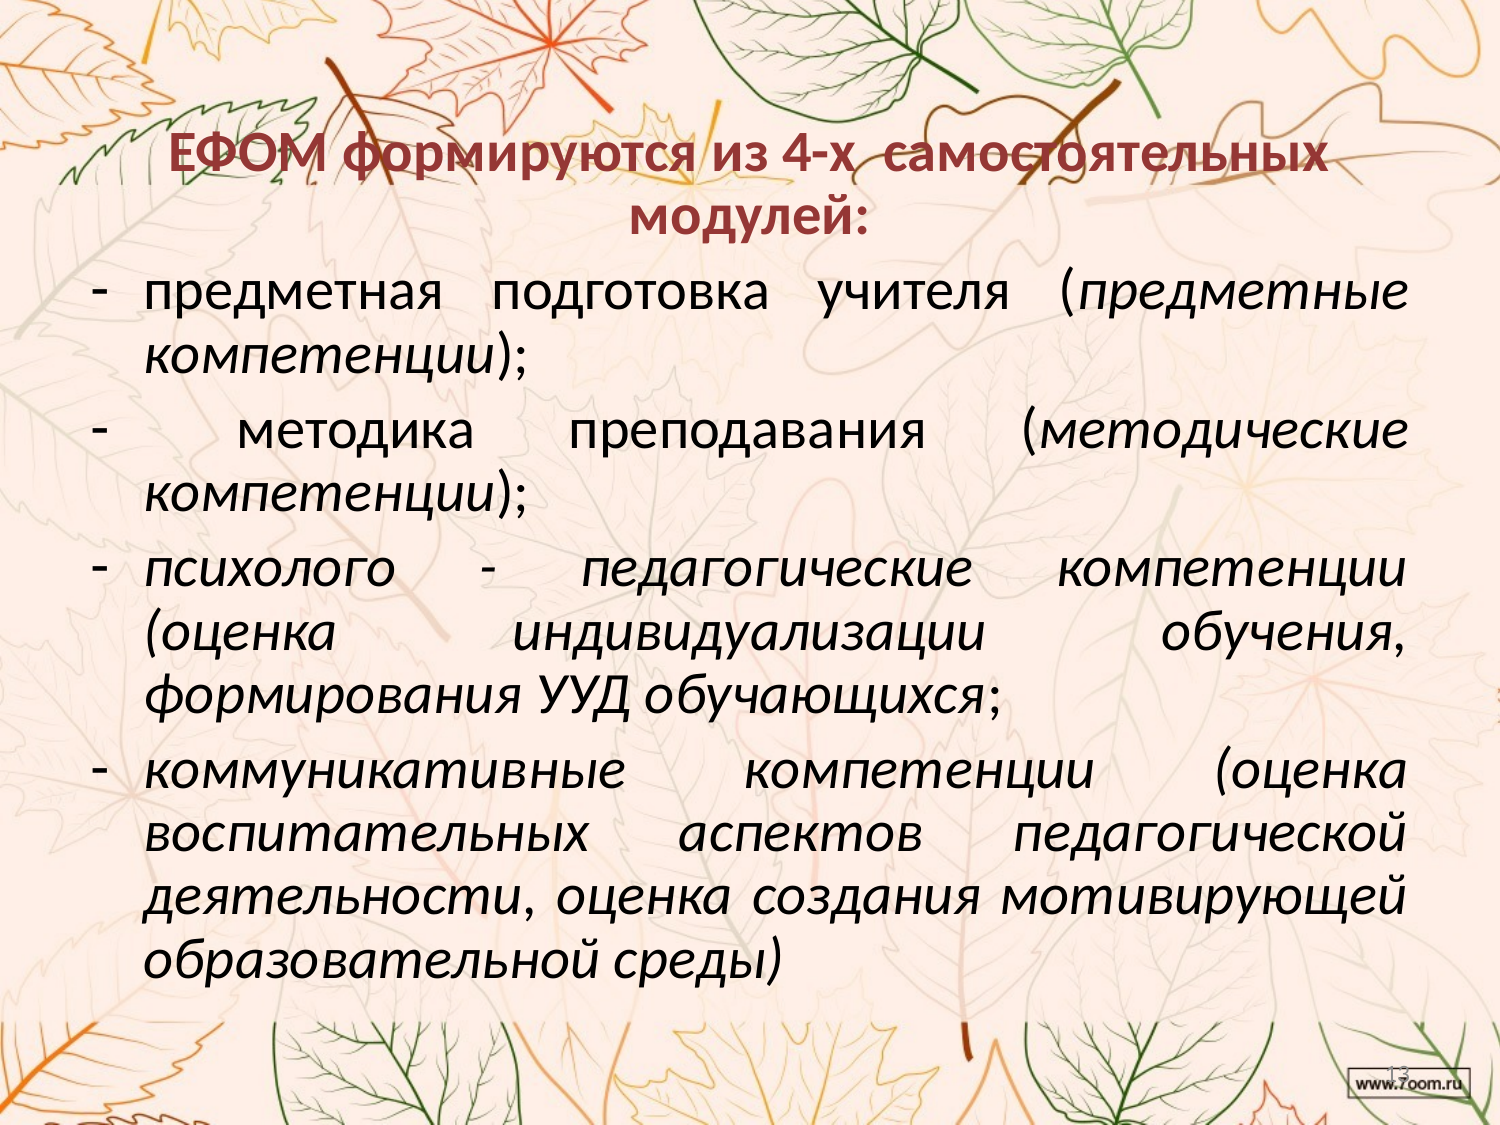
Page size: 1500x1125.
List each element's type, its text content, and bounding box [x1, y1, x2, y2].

list ЕФОМ формируются из 4-х самостоятельных модулей: предметная подготовка учителя (предметные компетенции); методика преподавания (методические компетенции); психолого - педагогические компетенции (оценка индивидуализации обучения, формирования УУД обучающихся; коммуникативные компетенции (оценка воспитательных аспектов педагогической деятельности, оценка создания мотивирующей образовательной среды) [75, 113, 1425, 1005]
slide_number 13 [1074, 1042, 1425, 1103]
picture [0, 0, 1500, 1125]
